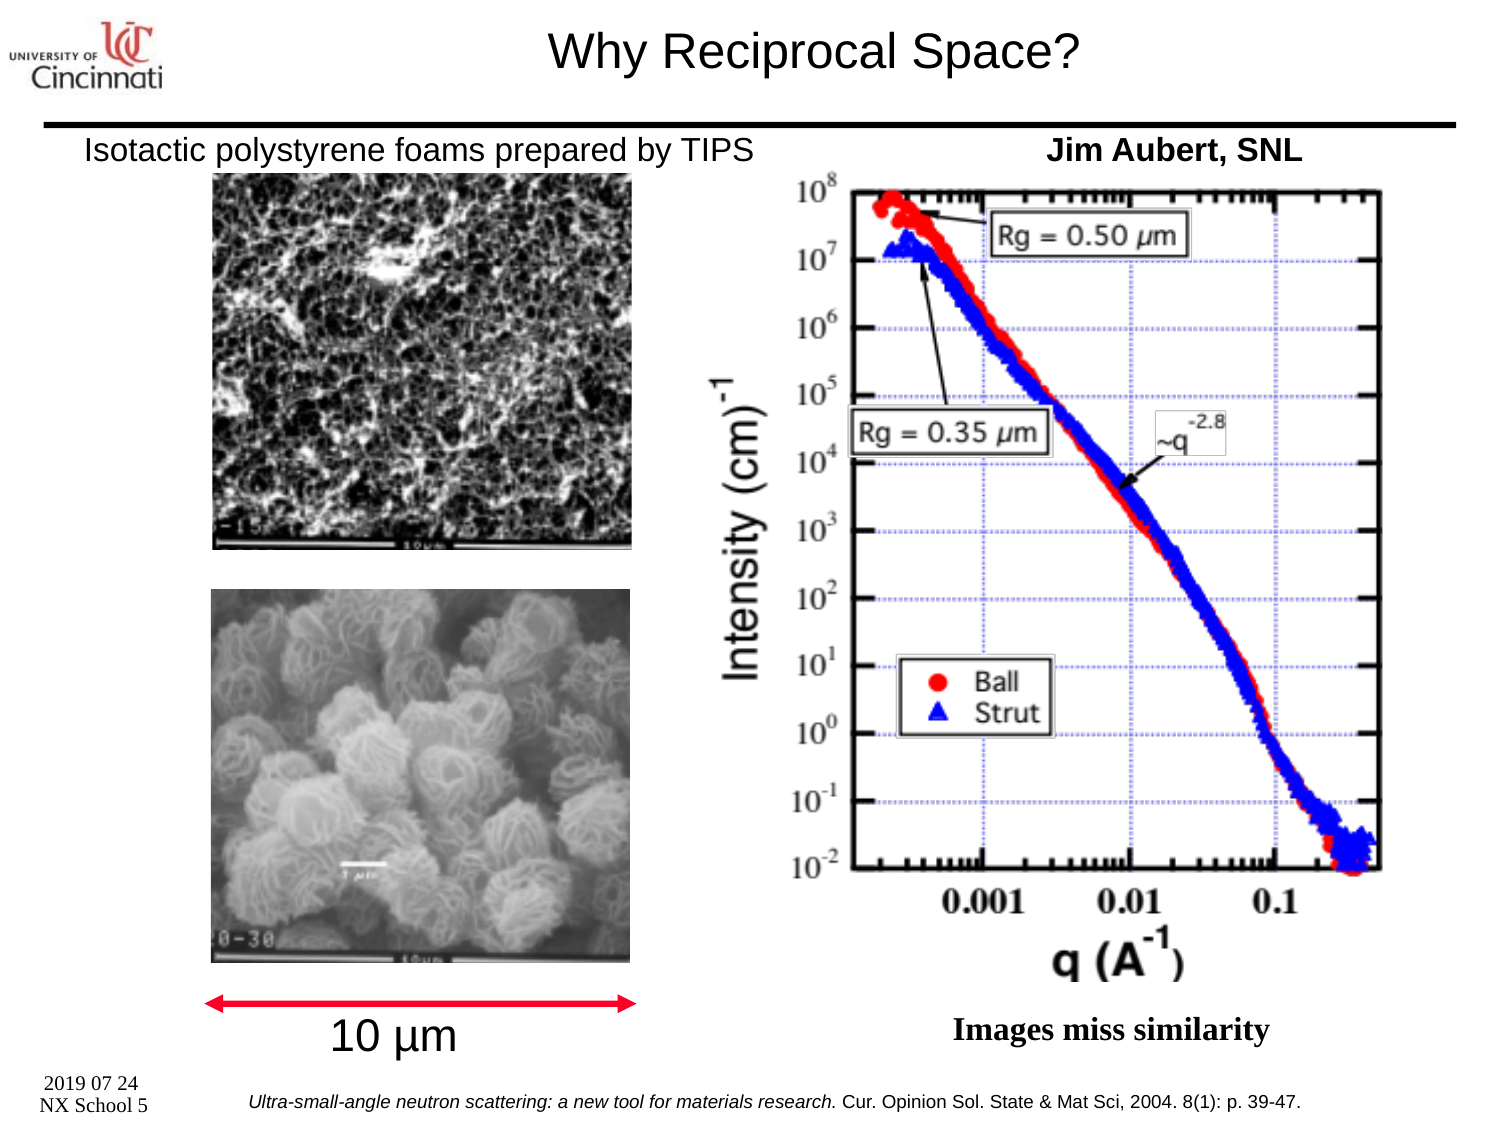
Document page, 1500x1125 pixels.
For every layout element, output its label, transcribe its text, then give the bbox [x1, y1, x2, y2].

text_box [212, 173, 632, 551]
text_box Isotactic polystyrene foams prepared by TIPS [70, 121, 813, 175]
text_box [210, 589, 631, 963]
text_box [472, 997, 637, 1010]
title Why Reciprocal Space? [174, 10, 1450, 87]
text_box 10 µm [316, 999, 472, 1068]
text_box Jim Aubert, SNL [1032, 121, 1318, 152]
picture [704, 154, 1406, 982]
text_box Ultra-small-angle neutron scattering: a new tool for materials research. Cur. Opinion Sol. State & Mat Sci, 2004. 8(1): p. 39-47. [234, 1083, 1315, 1119]
text_box [204, 997, 316, 1010]
text_box Images miss similarity [937, 999, 1286, 1055]
picture [0, 0, 163, 117]
